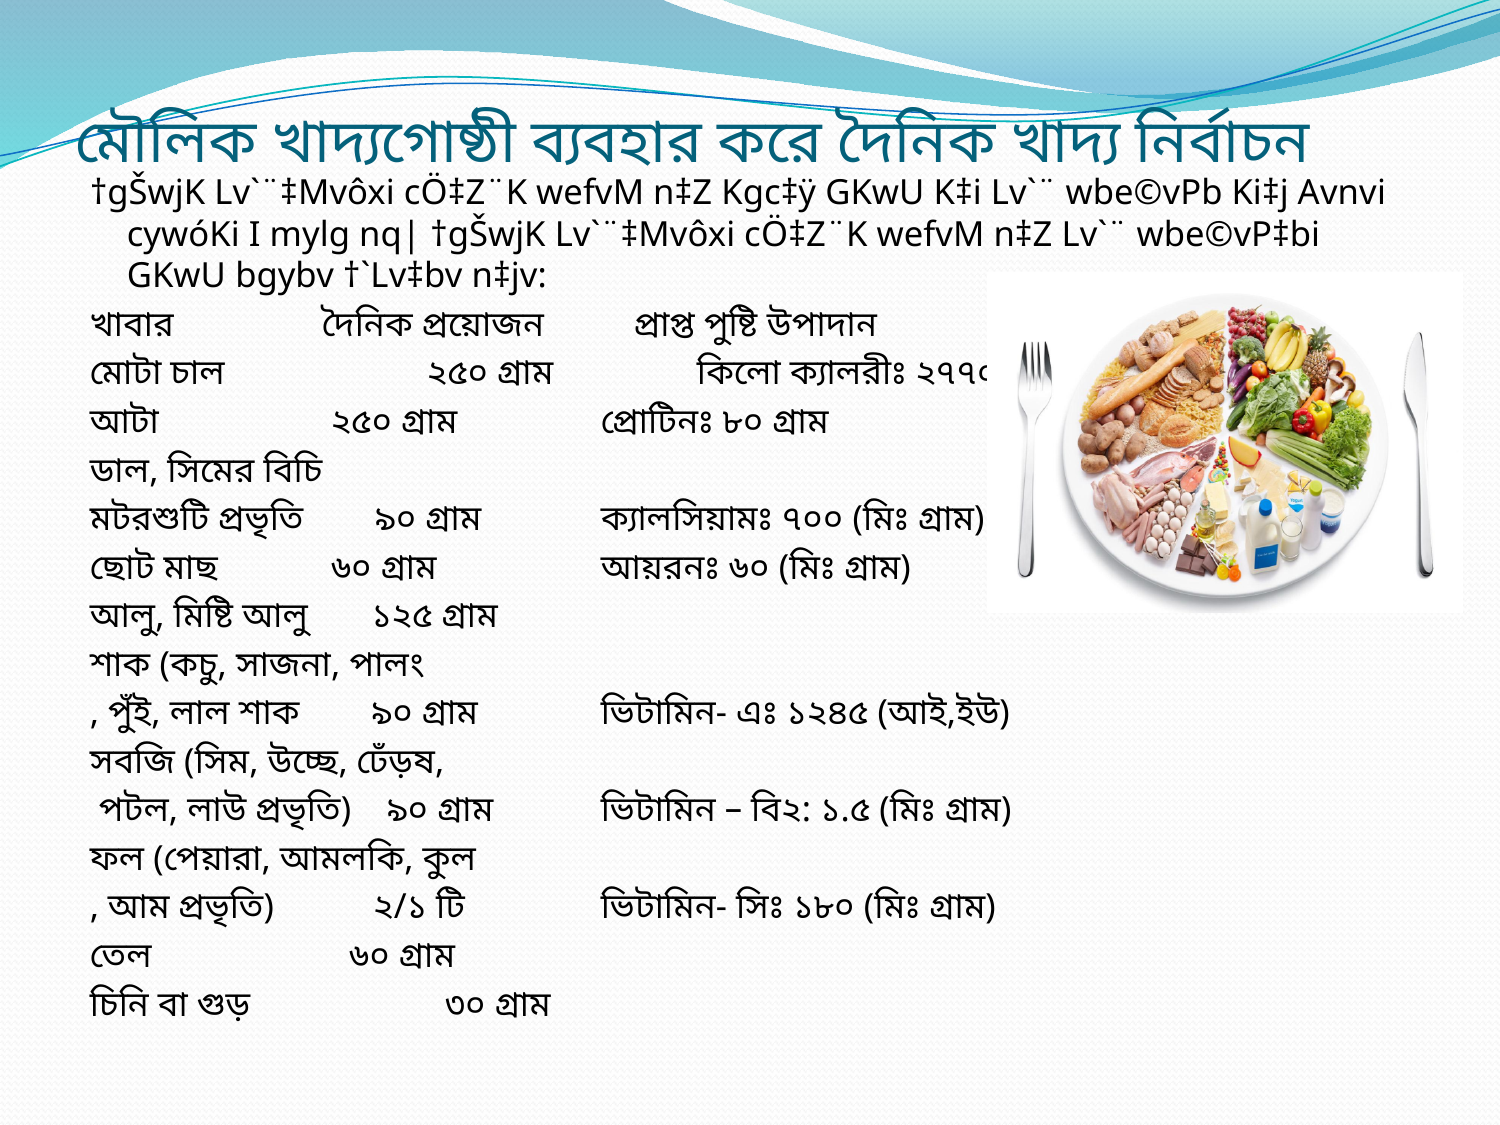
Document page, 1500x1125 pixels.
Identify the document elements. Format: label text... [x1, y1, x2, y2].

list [987, 272, 1463, 613]
title মৌলিক খাদ্যগোষ্ঠী ব্যবহার করে দৈনিক খাদ্য নির্বাচন [75, 62, 1425, 162]
list †gŠwjK Lv`¨‡Mvôxi cÖ‡Z¨K wefvM n‡Z Kgc‡ÿ GKwU K‡i Lv`¨ wbe©vPb Ki‡j Avnvi cywóKi I mylg nq| †gŠwjK Lv`¨‡Mvôxi cÖ‡Z¨K wefvM n‡Z Lv`¨ wbe©vP‡bi GKwU bgybv †`Lv‡bv n‡jv: খাবার দৈনিক প্রয়োজন প্রাপ্ত পুষ্টি উপাদান মোটা চাল ২৫০ গ্রাম কিলো ক্যালরীঃ ২৭৭০ আটা ২৫০ গ্রাম প্রোটিনঃ ৮০ গ্রাম ডাল, সিমের বিচি মটরশুটি প্রভৃতি ৯০ গ্রাম ক্যালসিয়ামঃ ৭০০ (মিঃ গ্রাম) ছোট মাছ ৬০ গ্রাম আয়রনঃ ৬০ (মিঃ গ্রাম) আলু, মিষ্টি আলু ১২৫ গ্রাম শাক (কচু, সাজনা, পালং , পুঁই, লাল শাক ৯০ গ্রাম ভিটামিন- এঃ ১২৪৫ (আই,ইউ) সবজি (সিম, উচ্ছে, ঢেঁড়ষ, পটল, লাউ প্রভৃতি) ৯০ গ্রাম ভিটামিন – বি২: ১.৫ (মিঃ গ্রাম) ফল (পেয়ারা, আমলকি, কুল , আম প্রভৃতি) ২/১ টি ভিটামিন- সিঃ ১৮০ (মিঃ গ্রাম) তেল ৬০ গ্রাম চিনি বা গুড় ৩০ গ্রাম [75, 162, 1425, 1043]
